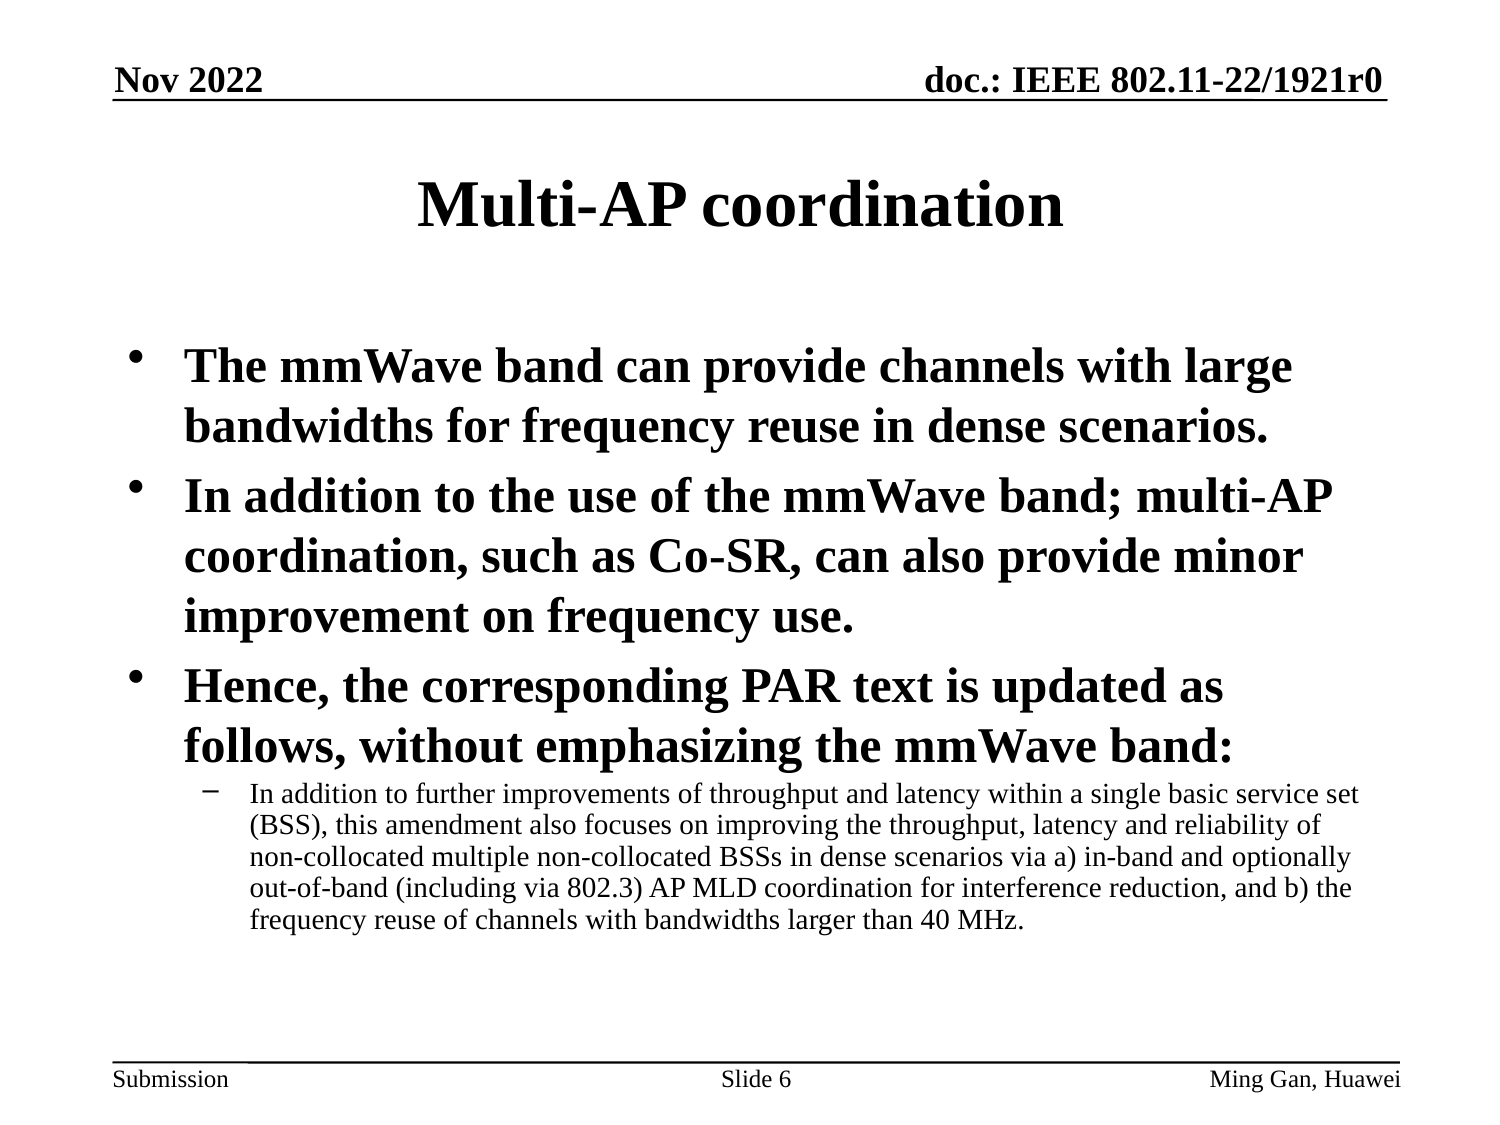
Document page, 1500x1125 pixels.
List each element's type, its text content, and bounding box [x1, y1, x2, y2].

list The mmWave band can provide channels with large bandwidths for frequency reuse in dense scenarios. In addition to the use of the mmWave band; multi-AP coordination, such as Co-SR, can also provide minor improvement on frequency use. Hence, the corresponding PAR text is updated as follows, without emphasizing the mmWave band: In addition to further improvements of throughput and latency within a single basic service set (BSS), this amendment also focuses on improving the throughput, latency and reliability of non-collocated multiple non-collocated BSSs in dense scenarios via a) in-band and optionally out-of-band (including via 802.3) AP MLD coordination for interference reduction, and b) the frequency reuse of channels with bandwidths larger than 40 MHz. [112, 324, 1388, 1001]
slide_number Slide 6 [712, 1061, 800, 1093]
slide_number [114, 54, 265, 101]
footer Ming Gan, Huawei [1206, 1061, 1402, 1093]
title Multi-AP coordination [112, 112, 1388, 288]
